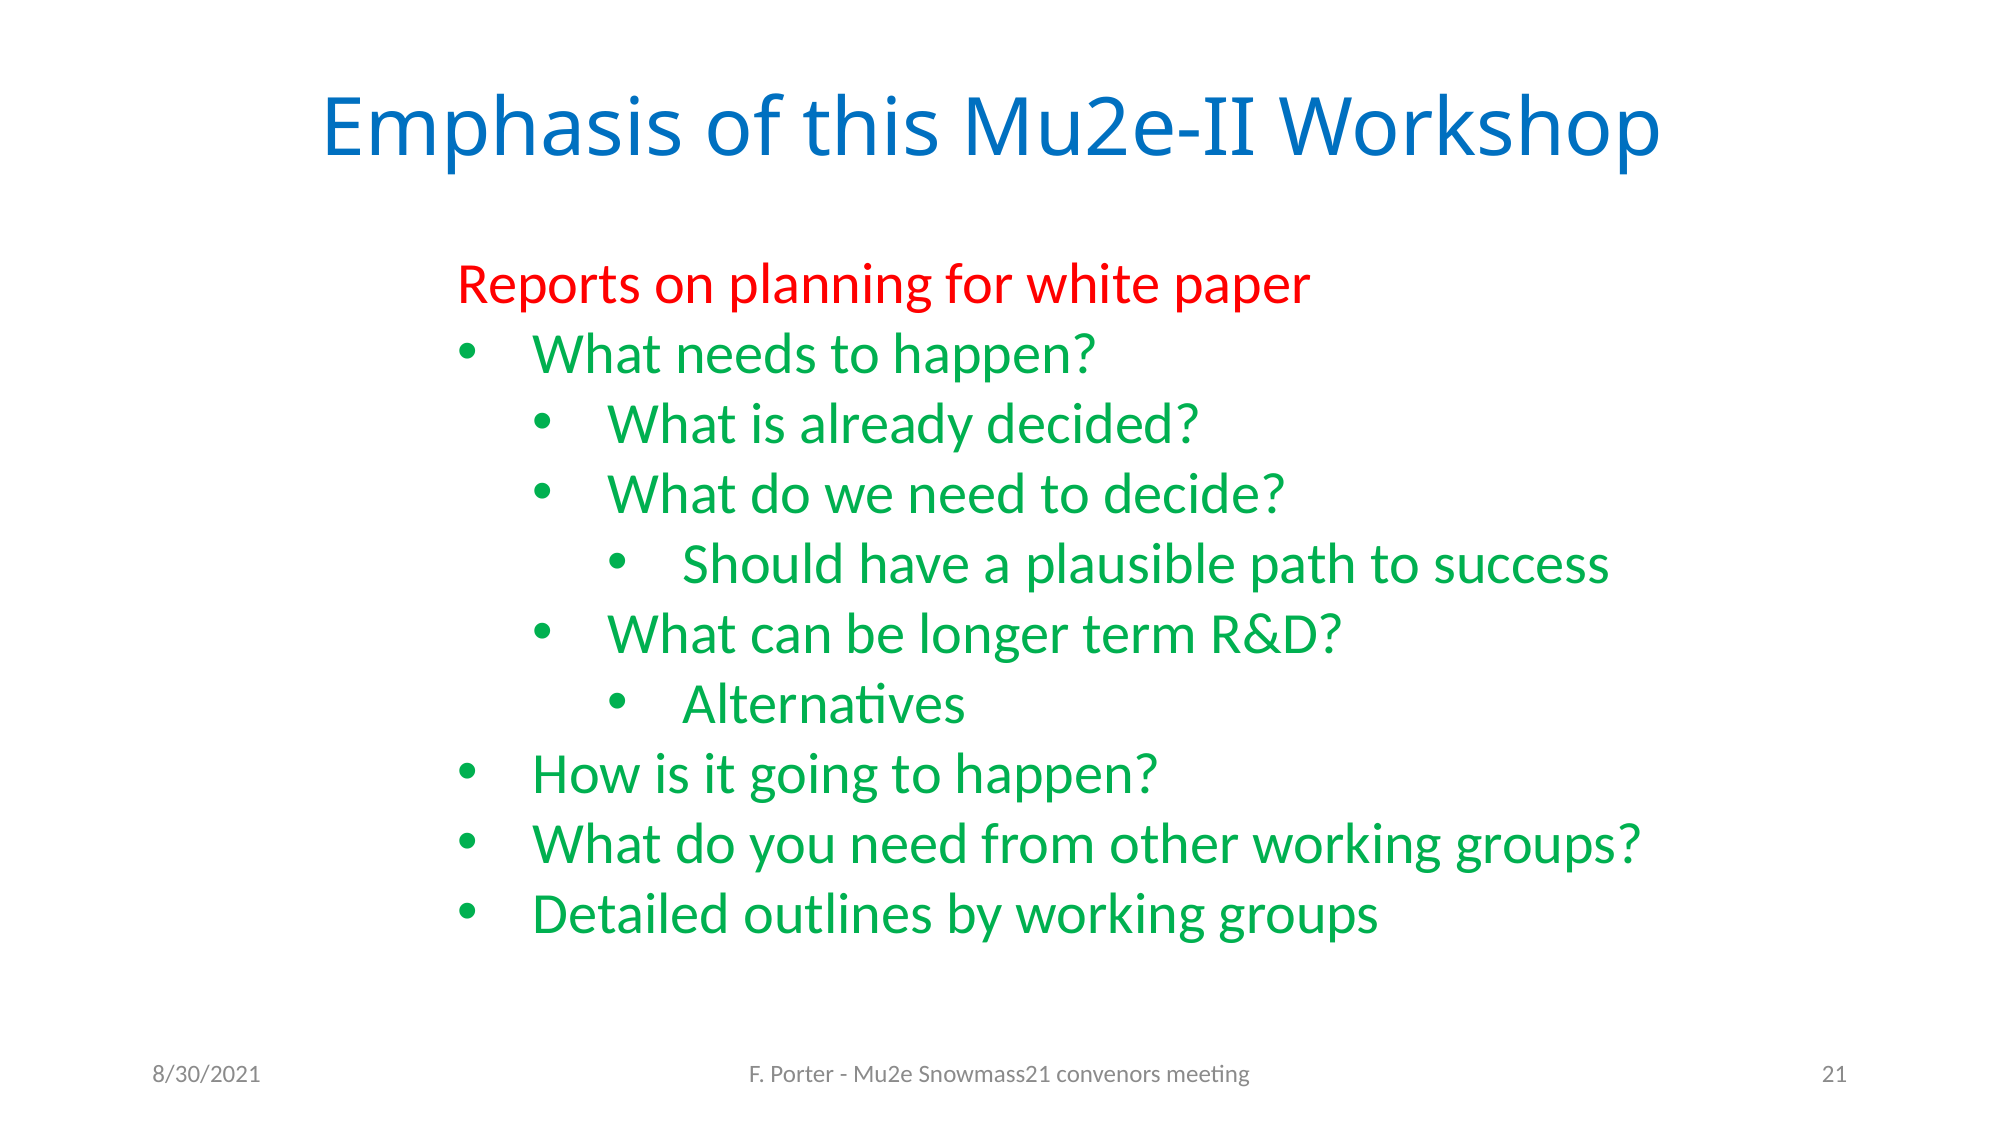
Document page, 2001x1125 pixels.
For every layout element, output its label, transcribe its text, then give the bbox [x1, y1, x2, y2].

text_box Reports on planning for white paper What needs to happen? What is already decided? What do we need to decide? Should have a plausible path to success What can be longer term R&D? Alternatives How is it going to happen? What do you need from other working groups? Detailed outlines by working groups [443, 237, 1863, 953]
footer F. Porter - Mu2e Snowmass21 convenors meeting [662, 1042, 1338, 1103]
title Emphasis of this Mu2e-II Workshop [305, 38, 1695, 221]
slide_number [137, 1042, 588, 1103]
slide_number 21 [1412, 1042, 1863, 1103]
